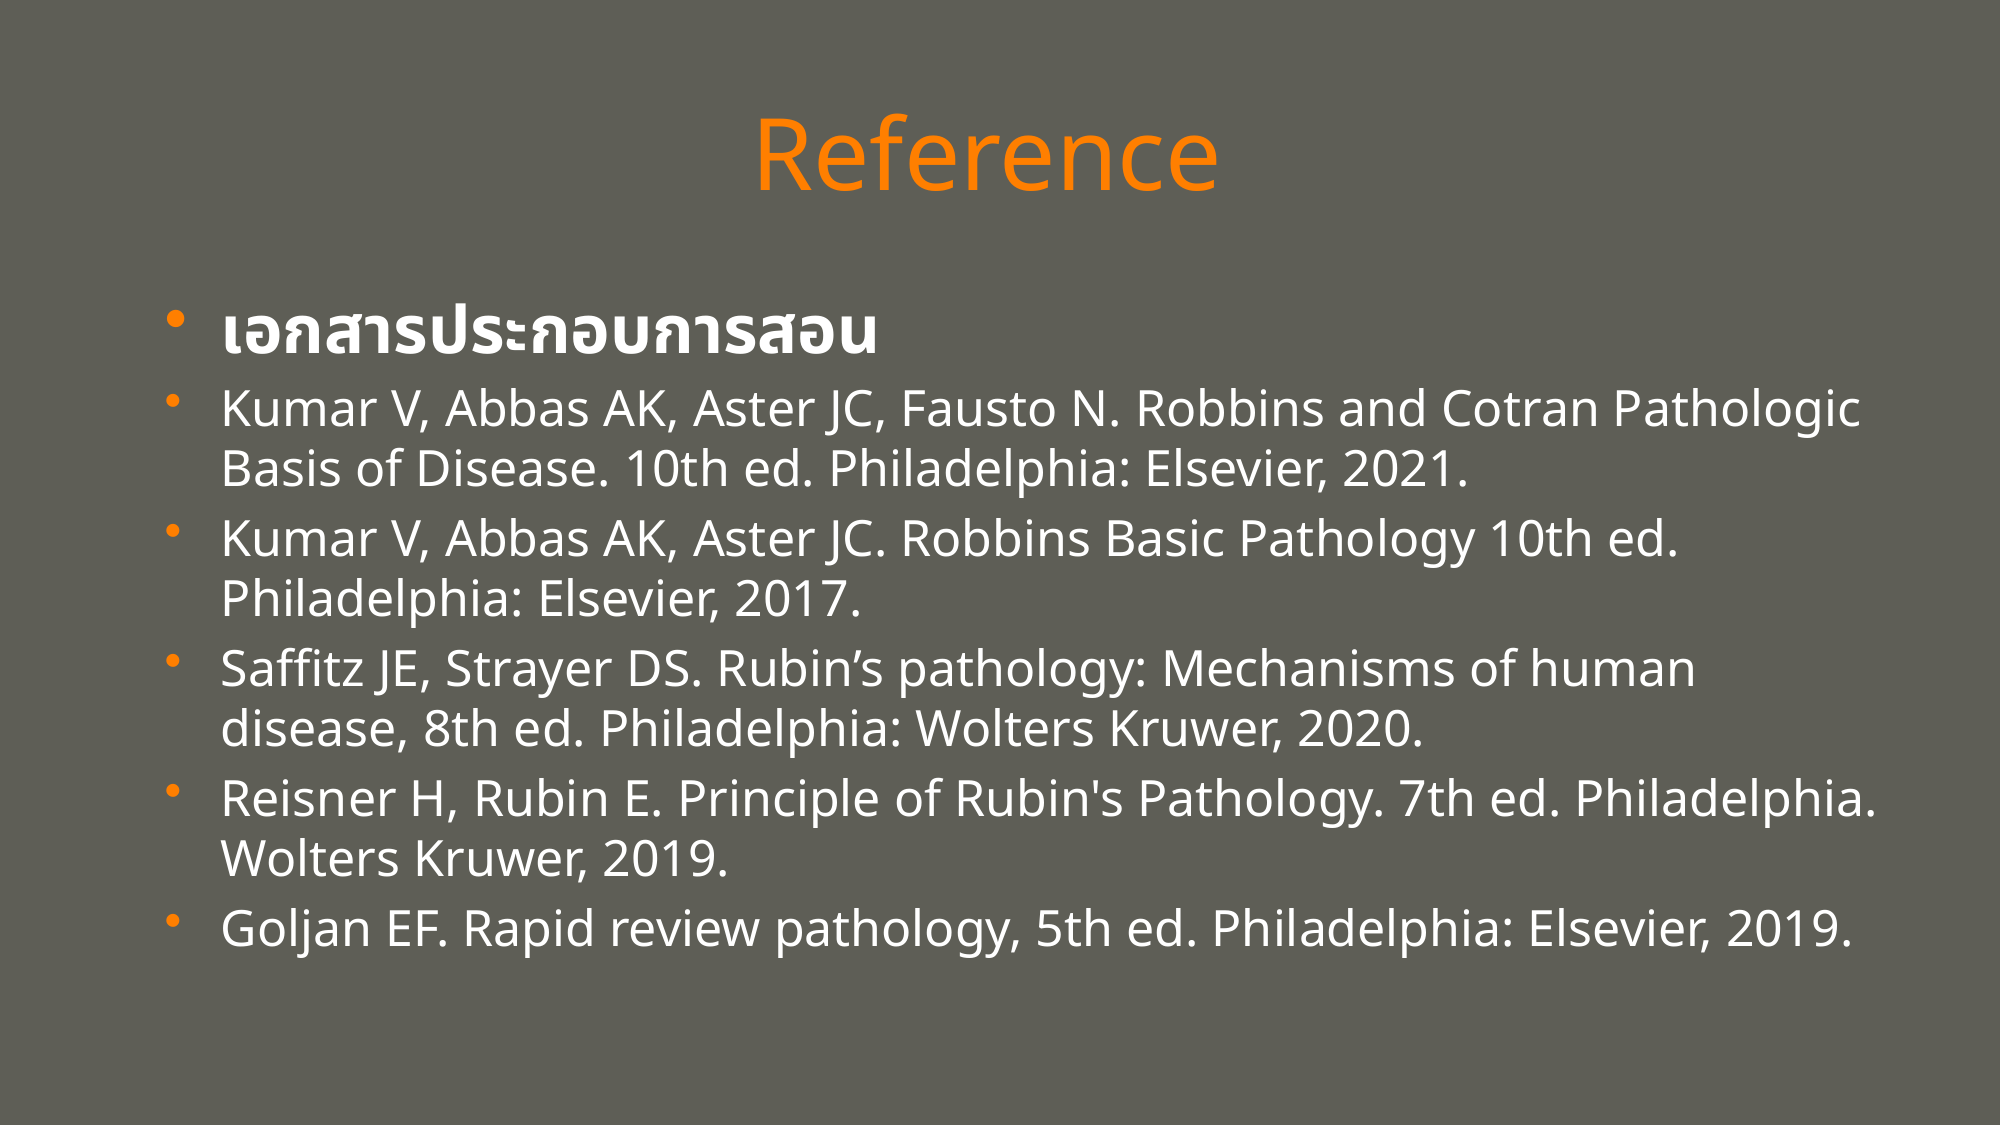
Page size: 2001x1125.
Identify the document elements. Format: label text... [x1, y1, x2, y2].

list เอกสารประกอบการสอน Kumar V, Abbas AK, Aster JC, Fausto N. Robbins and Cotran Pathologic Basis of Disease. 10th ed. Philadelphia: Elsevier, 2021. Kumar V, Abbas AK, Aster JC. Robbins Basic Pathology 10th ed. Philadelphia: Elsevier, 2017. Saffitz JE, Strayer DS. Rubin’s pathology: Mechanisms of human disease, 8th ed. Philadelphia: Wolters Kruwer, 2020. Reisner H, Rubin E. Principle of Rubin's Pathology. 7th ed. Philadelphia. Wolters Kruwer, 2019. Goljan EF. Rapid review pathology, 5th ed. Philadelphia: Elsevier, 2019. [149, 278, 1900, 1047]
title Reference [99, 45, 1900, 256]
